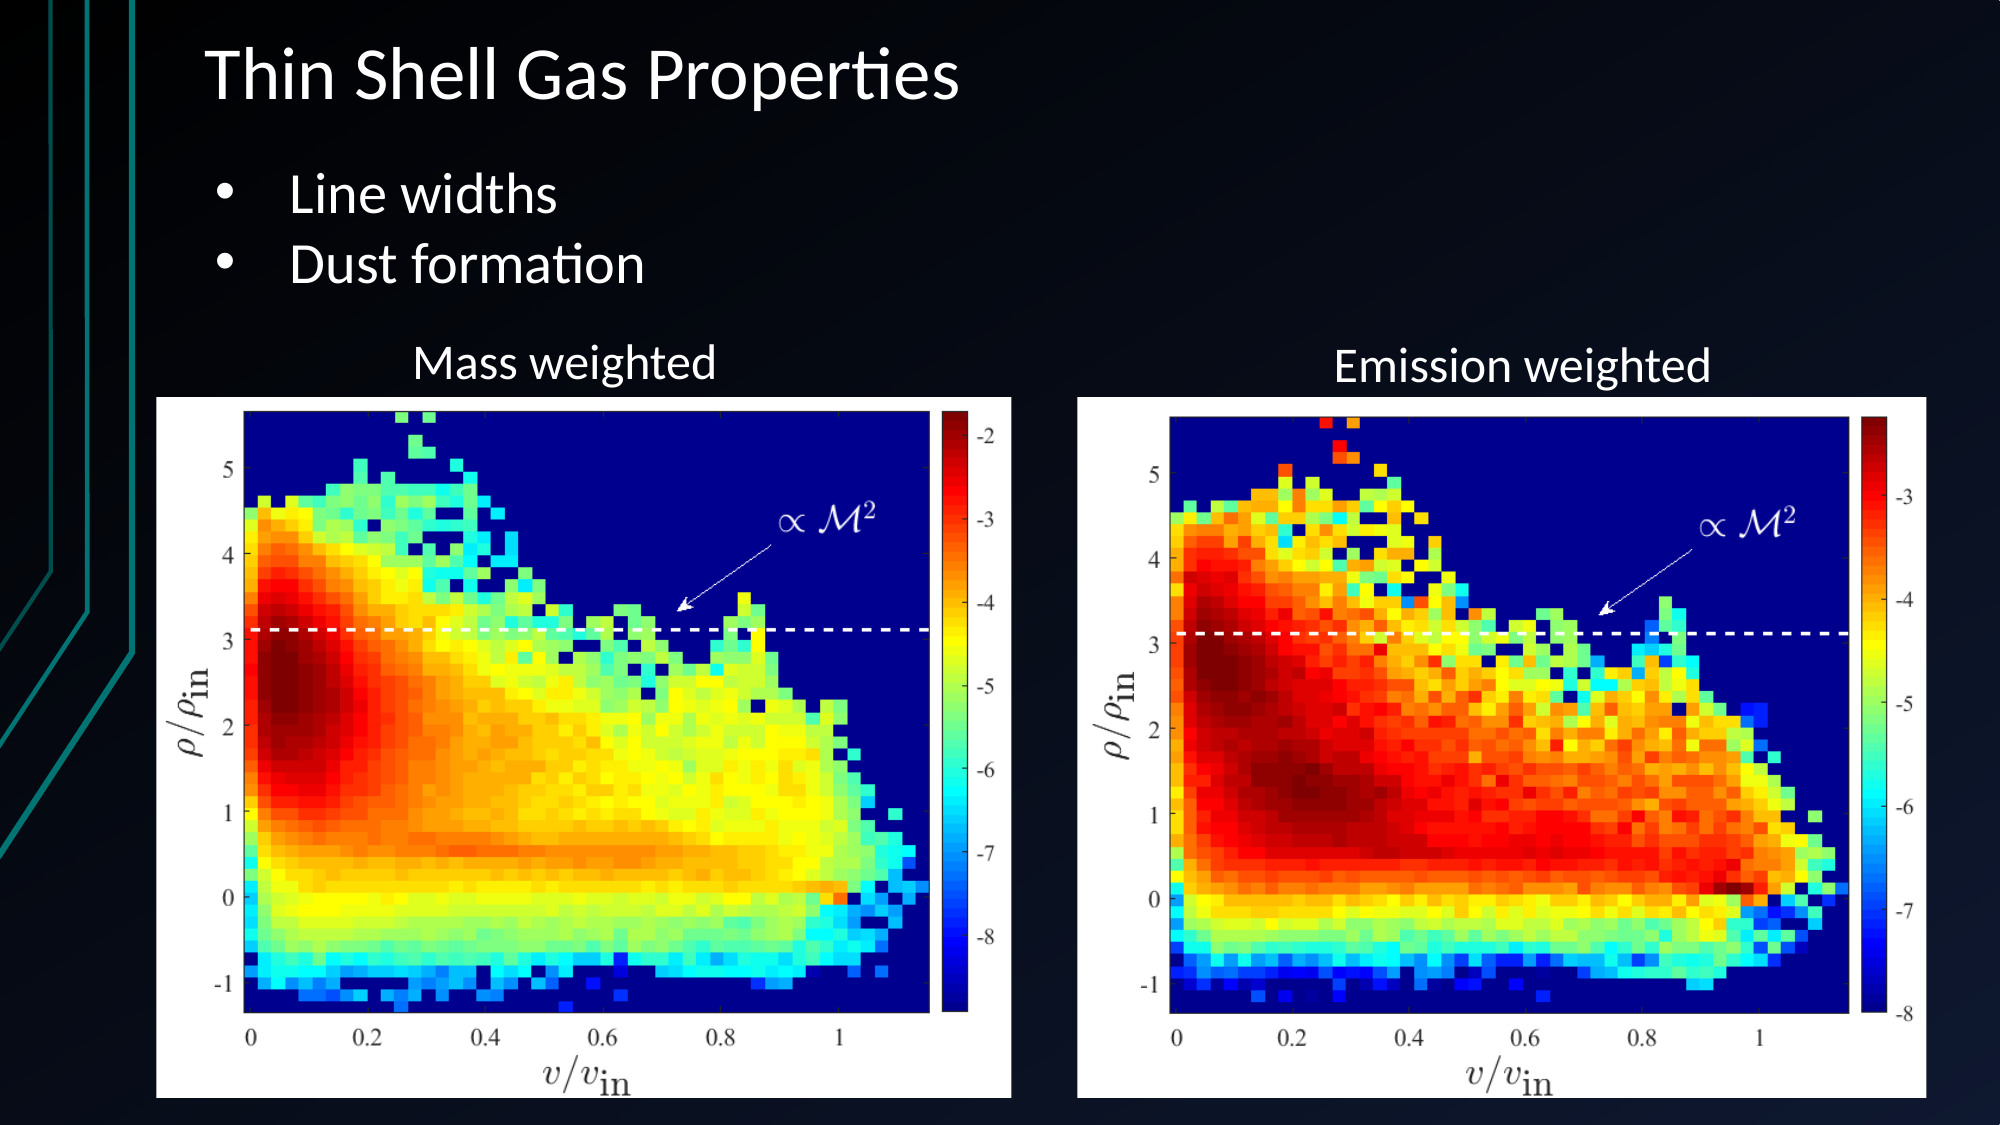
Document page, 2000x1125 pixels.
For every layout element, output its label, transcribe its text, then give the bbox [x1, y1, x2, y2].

picture [156, 396, 1012, 1098]
text_box Line widths Dust formation [199, 147, 699, 373]
picture [1077, 396, 1927, 1099]
text_box Emission weighted [1318, 325, 1815, 394]
text_box Mass weighted [397, 321, 894, 394]
title Thin Shell Gas Properties [184, 0, 1885, 126]
